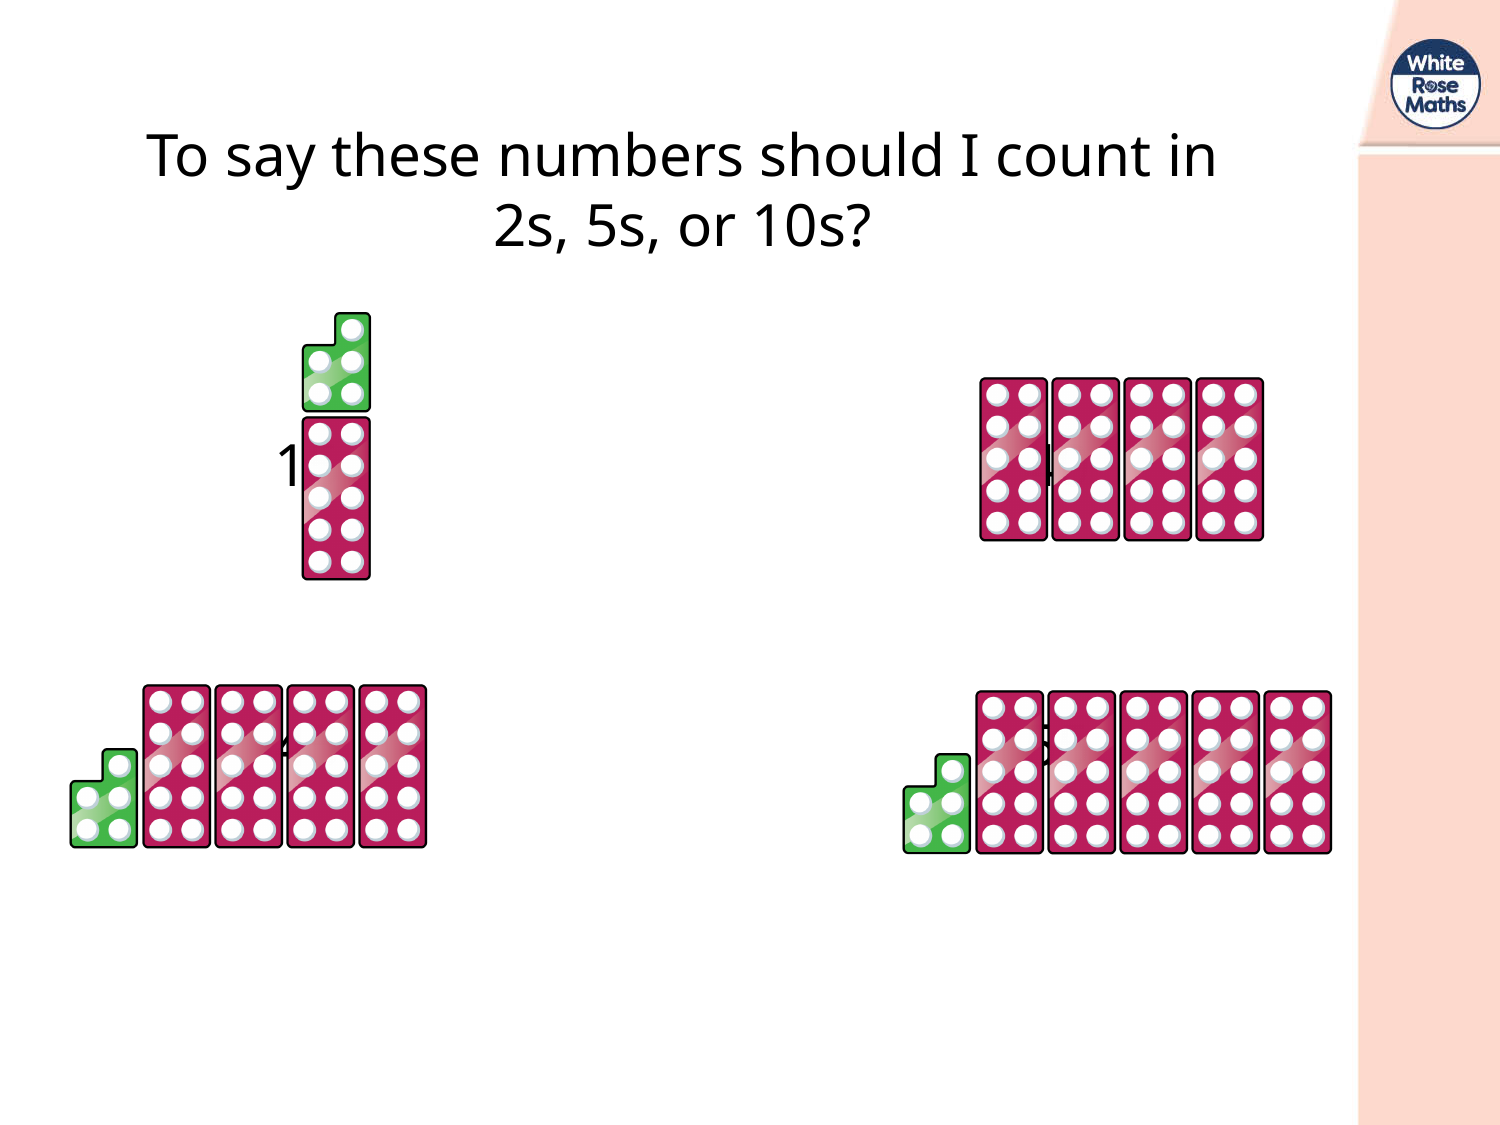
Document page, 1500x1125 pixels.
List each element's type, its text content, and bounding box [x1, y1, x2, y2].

text_box To say these numbers should I count in 2s, 5s, or 10s? 15 40 45 55 [100, 110, 1265, 996]
picture [0, 0, 1500, 1125]
